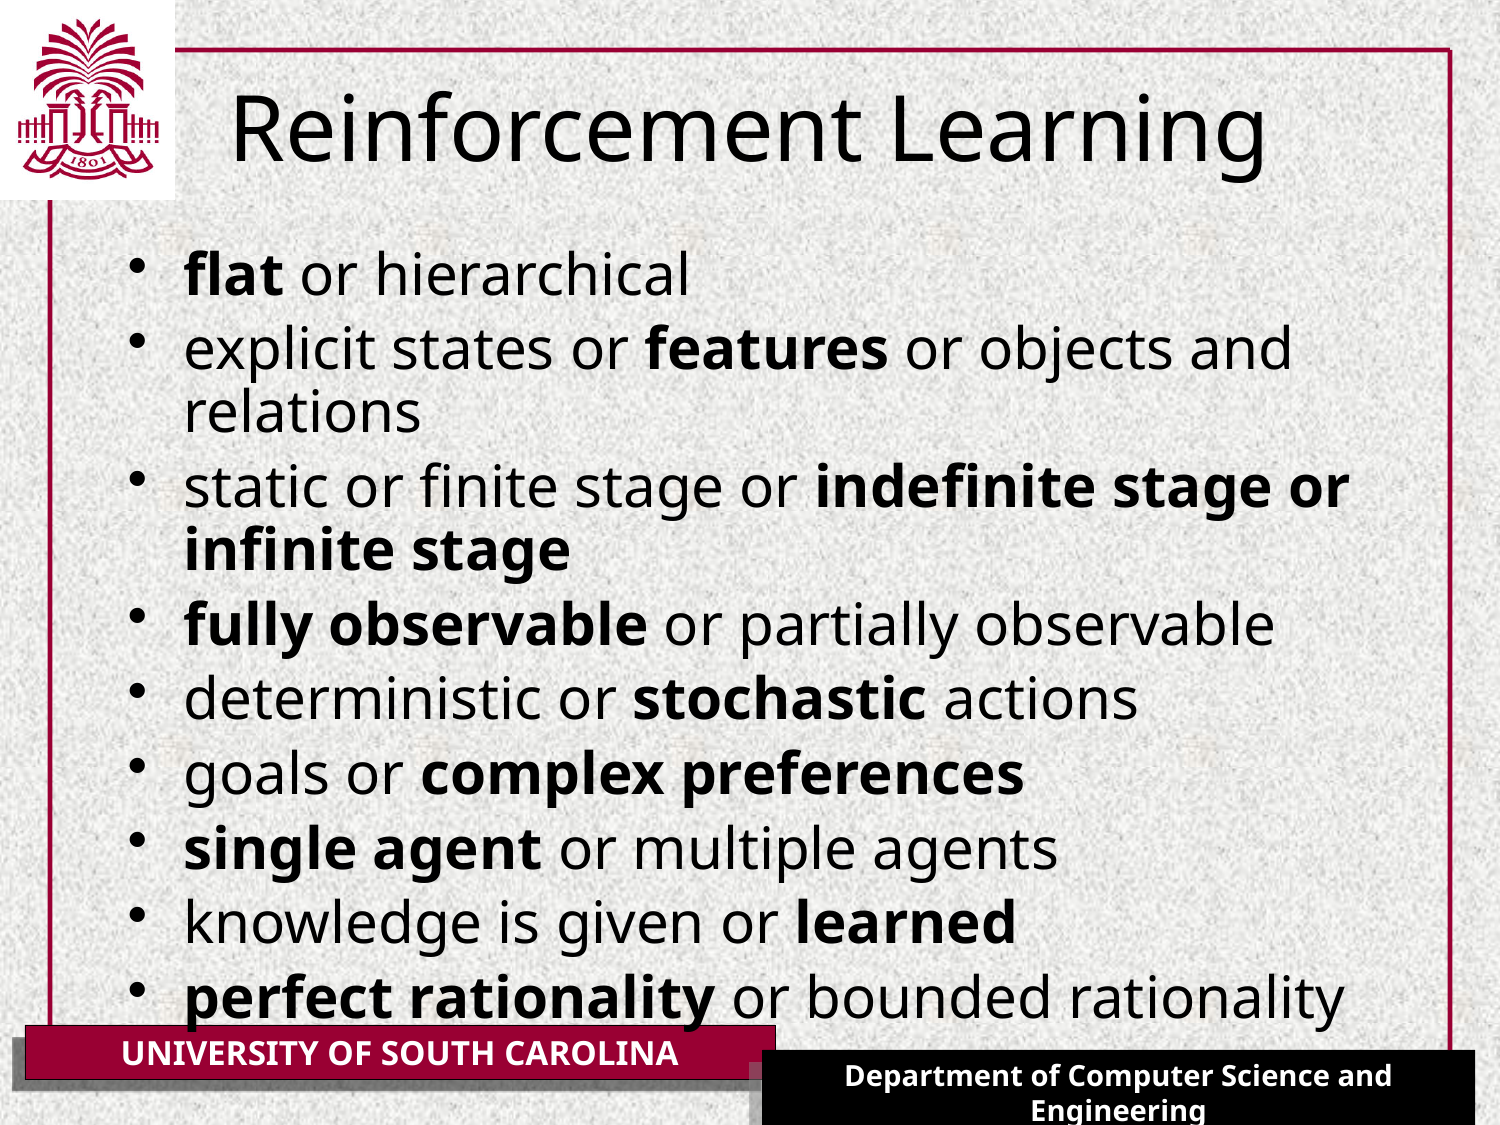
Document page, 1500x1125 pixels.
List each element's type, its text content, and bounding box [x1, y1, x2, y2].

title Reinforcement Learning [112, 37, 1388, 213]
picture [13, 1038, 749, 1091]
picture [0, 0, 1500, 1125]
list flat or hierarchical explicit states or features or objects and relations static or finite stage or indefinite stage or infinite stage fully observable or partially observable deterministic or stochastic actions goals or complex preferences single agent or multiple agents knowledge is given or learned perfect rationality or bounded rationality [112, 237, 1388, 1013]
